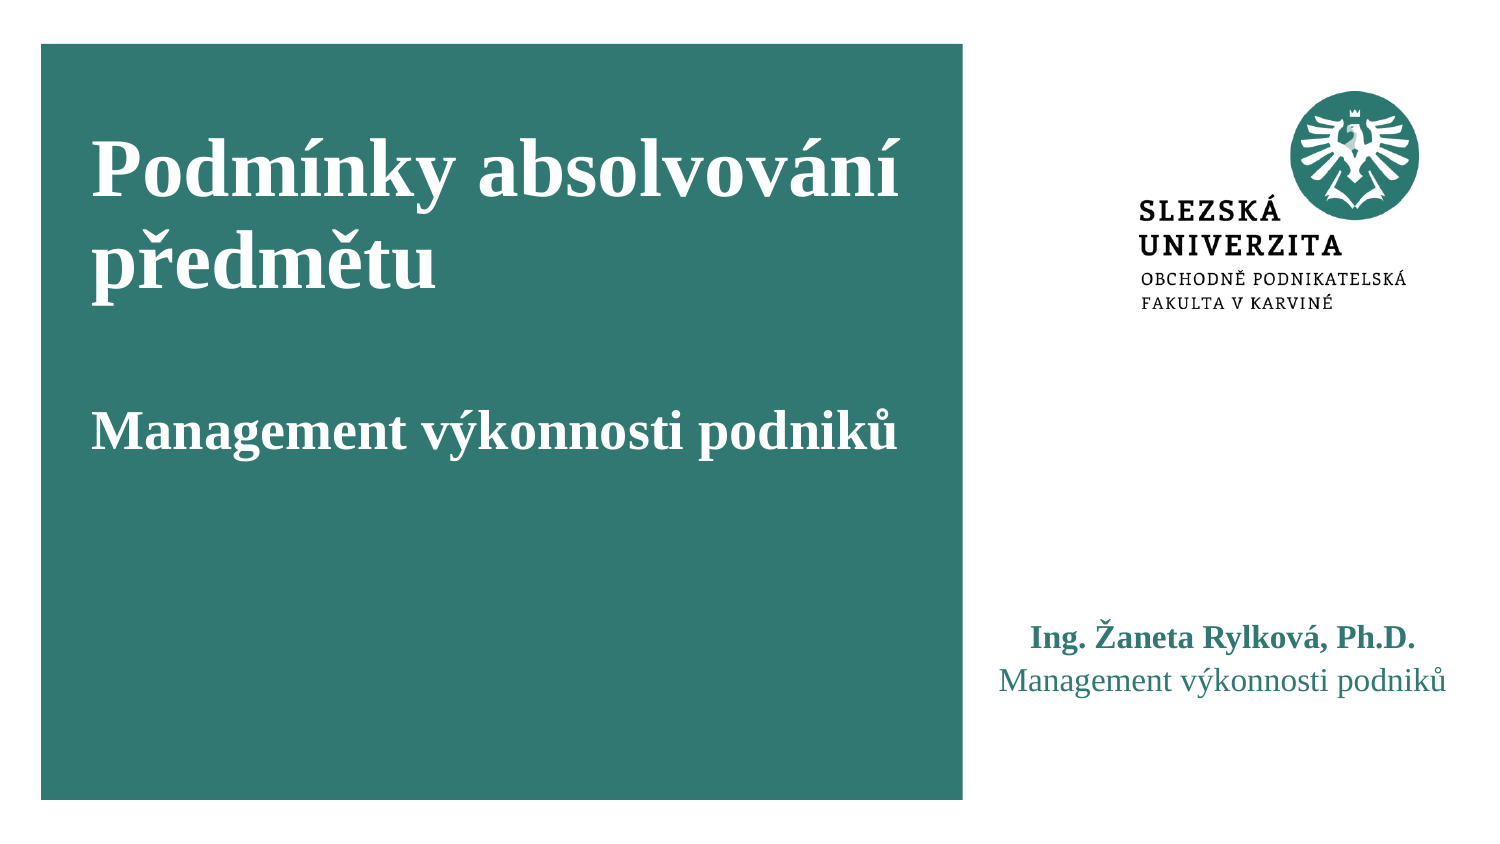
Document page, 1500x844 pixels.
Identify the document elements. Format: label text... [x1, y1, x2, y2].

text_box [39, 42, 965, 802]
picture [1139, 90, 1419, 309]
title Podmínky absolvování předmětu Management výkonnosti podniků [76, 114, 916, 470]
text_box Ing. Žaneta Rylková, Ph.D. Management výkonnosti podniků [974, 610, 1472, 800]
